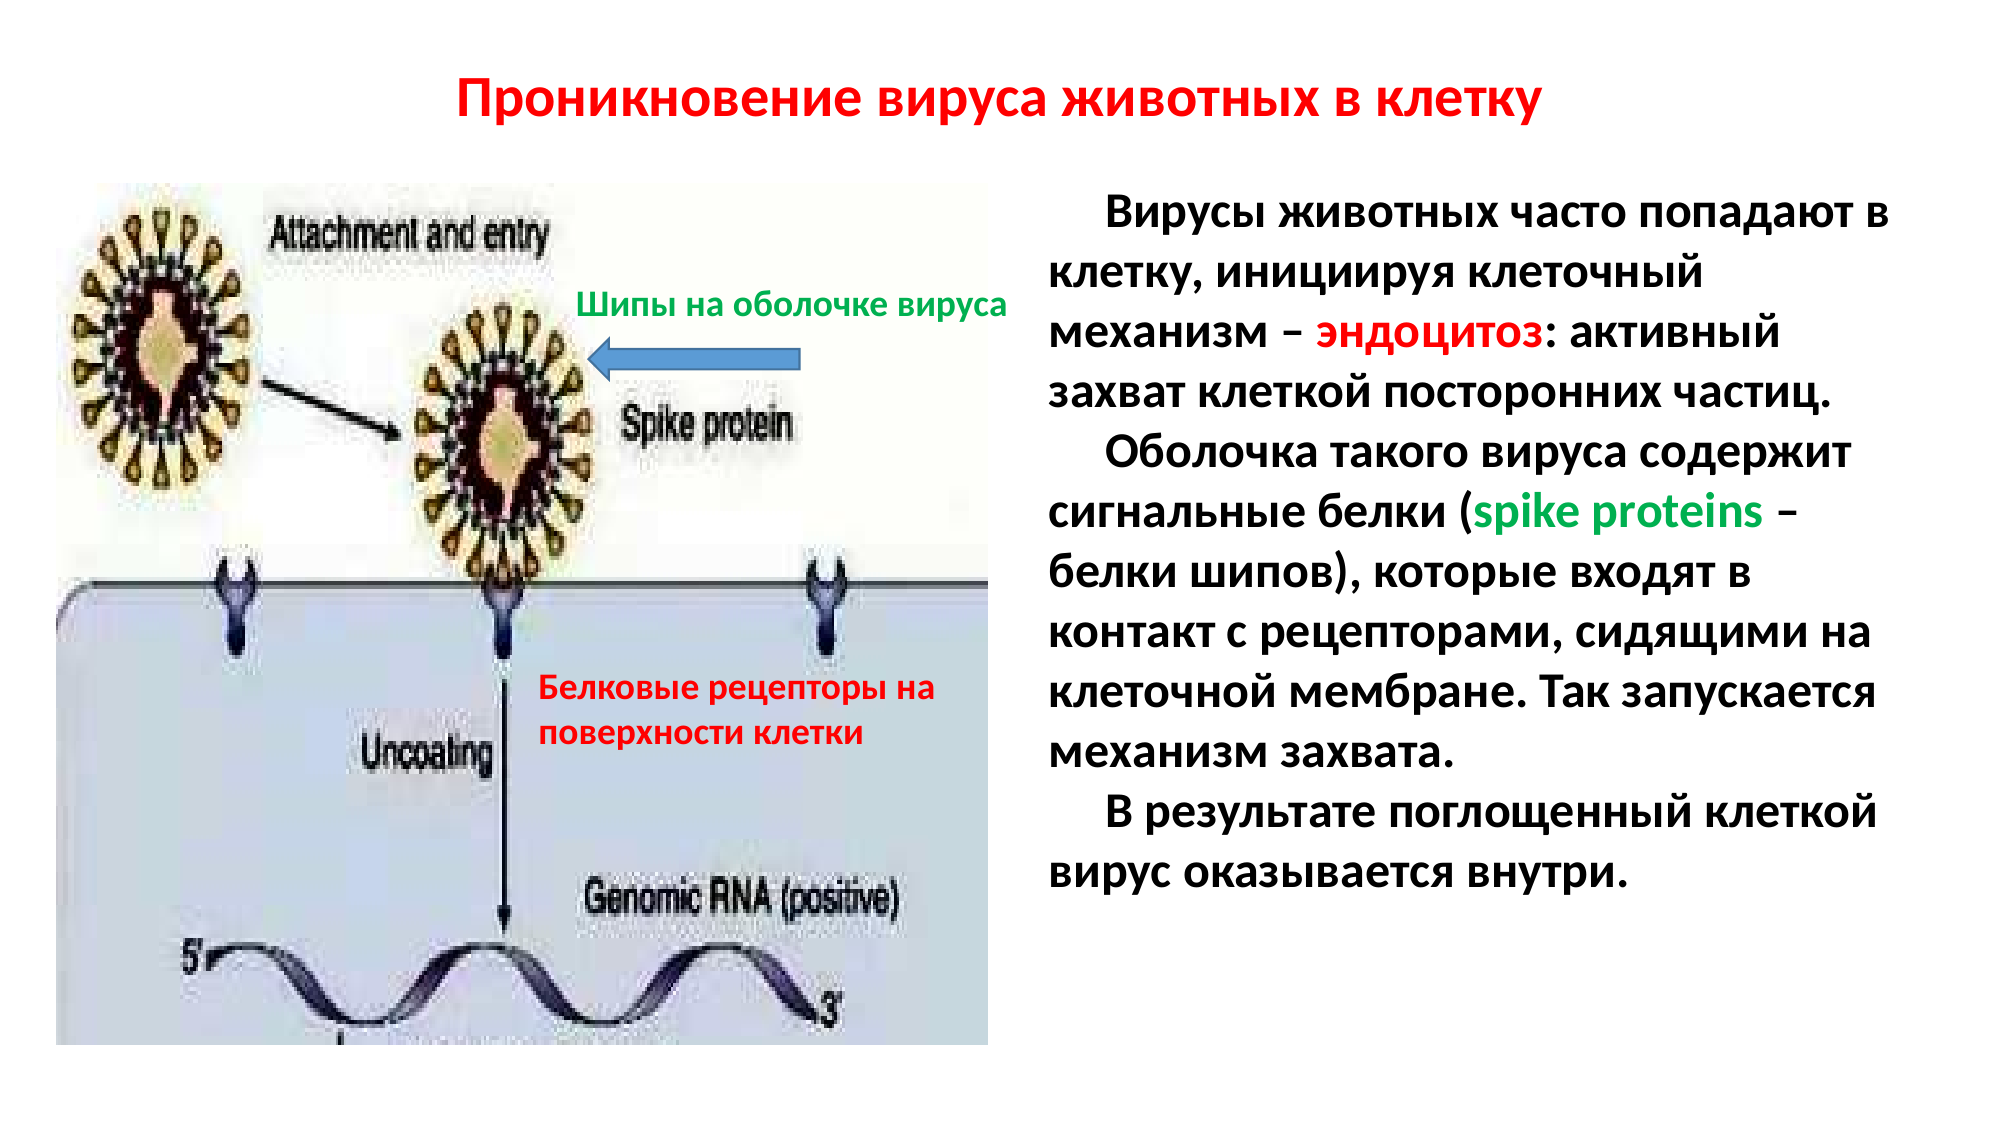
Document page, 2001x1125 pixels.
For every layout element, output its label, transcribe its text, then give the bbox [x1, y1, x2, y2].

title Проникновение вируса животных в клетку [137, 11, 1863, 184]
text_box Шипы на оболочке вируса [988, 271, 1035, 331]
text_box Вирусы животных часто попадают в клетку, инициируя клеточный механизм – эндоцитоз: активный захват клеткой посторонних частиц. Оболочка такого вируса содержит сигнальные белки (spike proteins – белки шипов), которые входят в контакт с рецепторами, сидящими на клеточной мембране. Так запускается механизм захвата. В результате поглощенный клеткой вирус оказывается внутри. [1034, 170, 1944, 905]
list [56, 183, 988, 1045]
